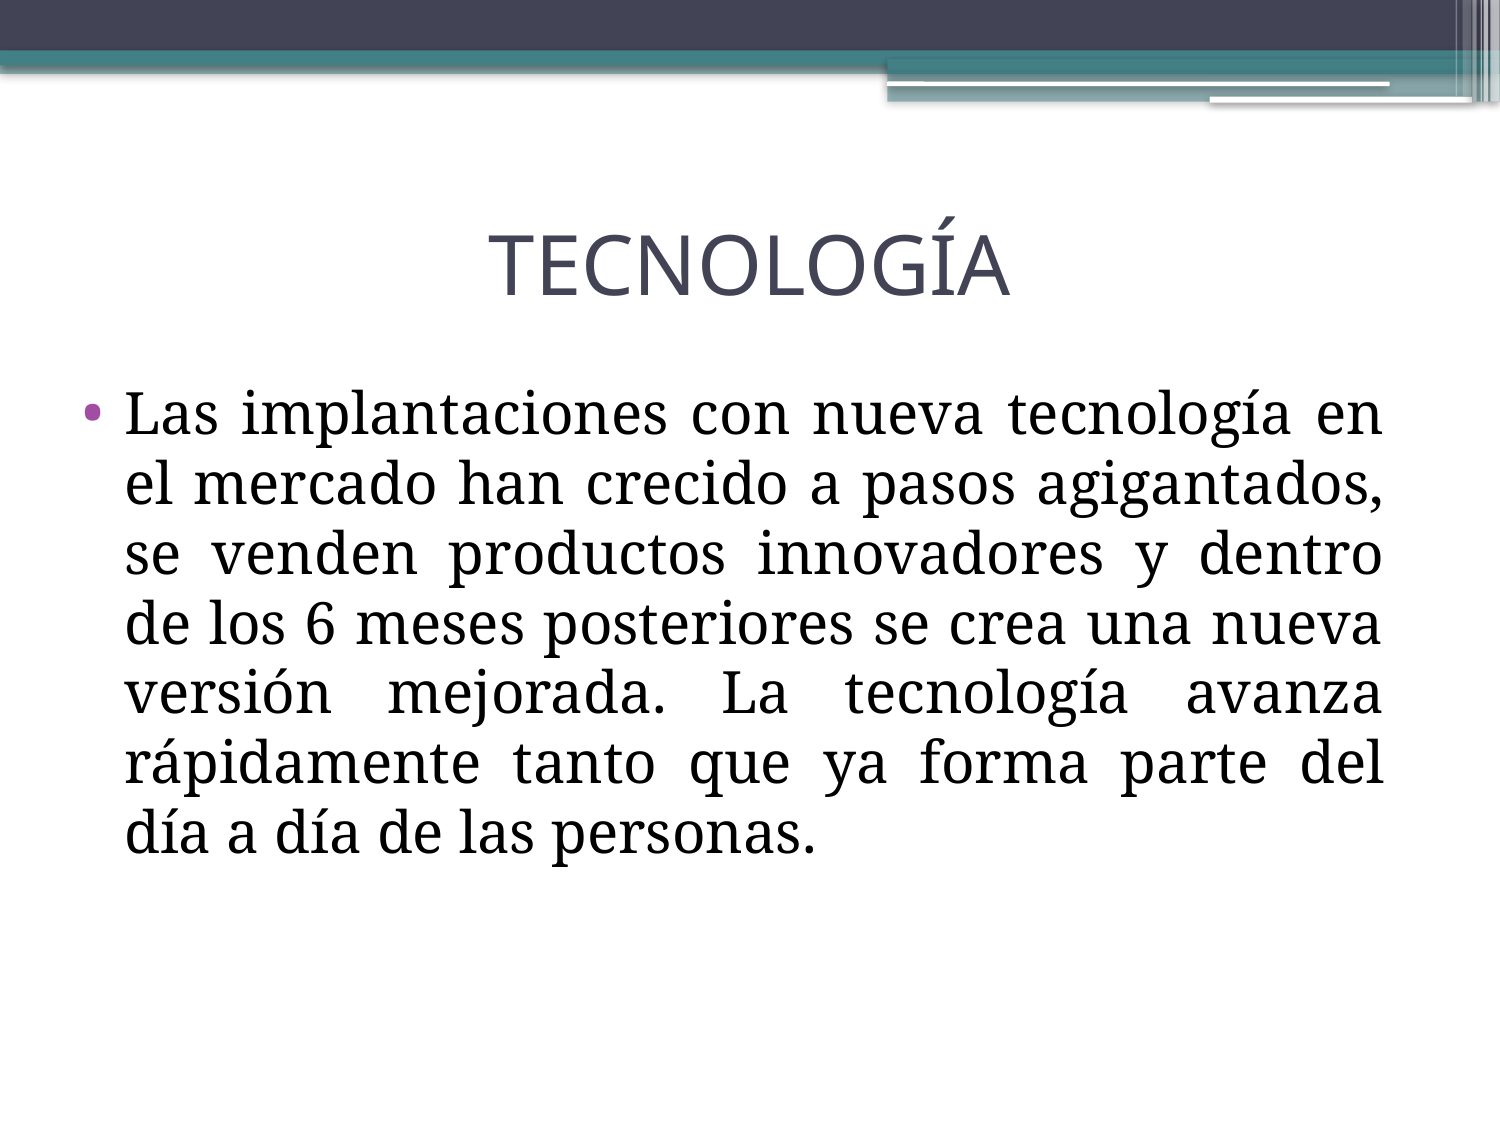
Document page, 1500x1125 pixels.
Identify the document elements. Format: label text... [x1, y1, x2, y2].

list Las implantaciones con nueva tecnología en el mercado han crecido a pasos agigantados, se venden productos innovadores y dentro de los 6 meses posteriores se crea una nueva versión mejorada. La tecnología avanza rápidamente tanto que ya forma parte del día a día de las personas. [49, 368, 1400, 1079]
title TECNOLOGÍA [75, 174, 1425, 350]
